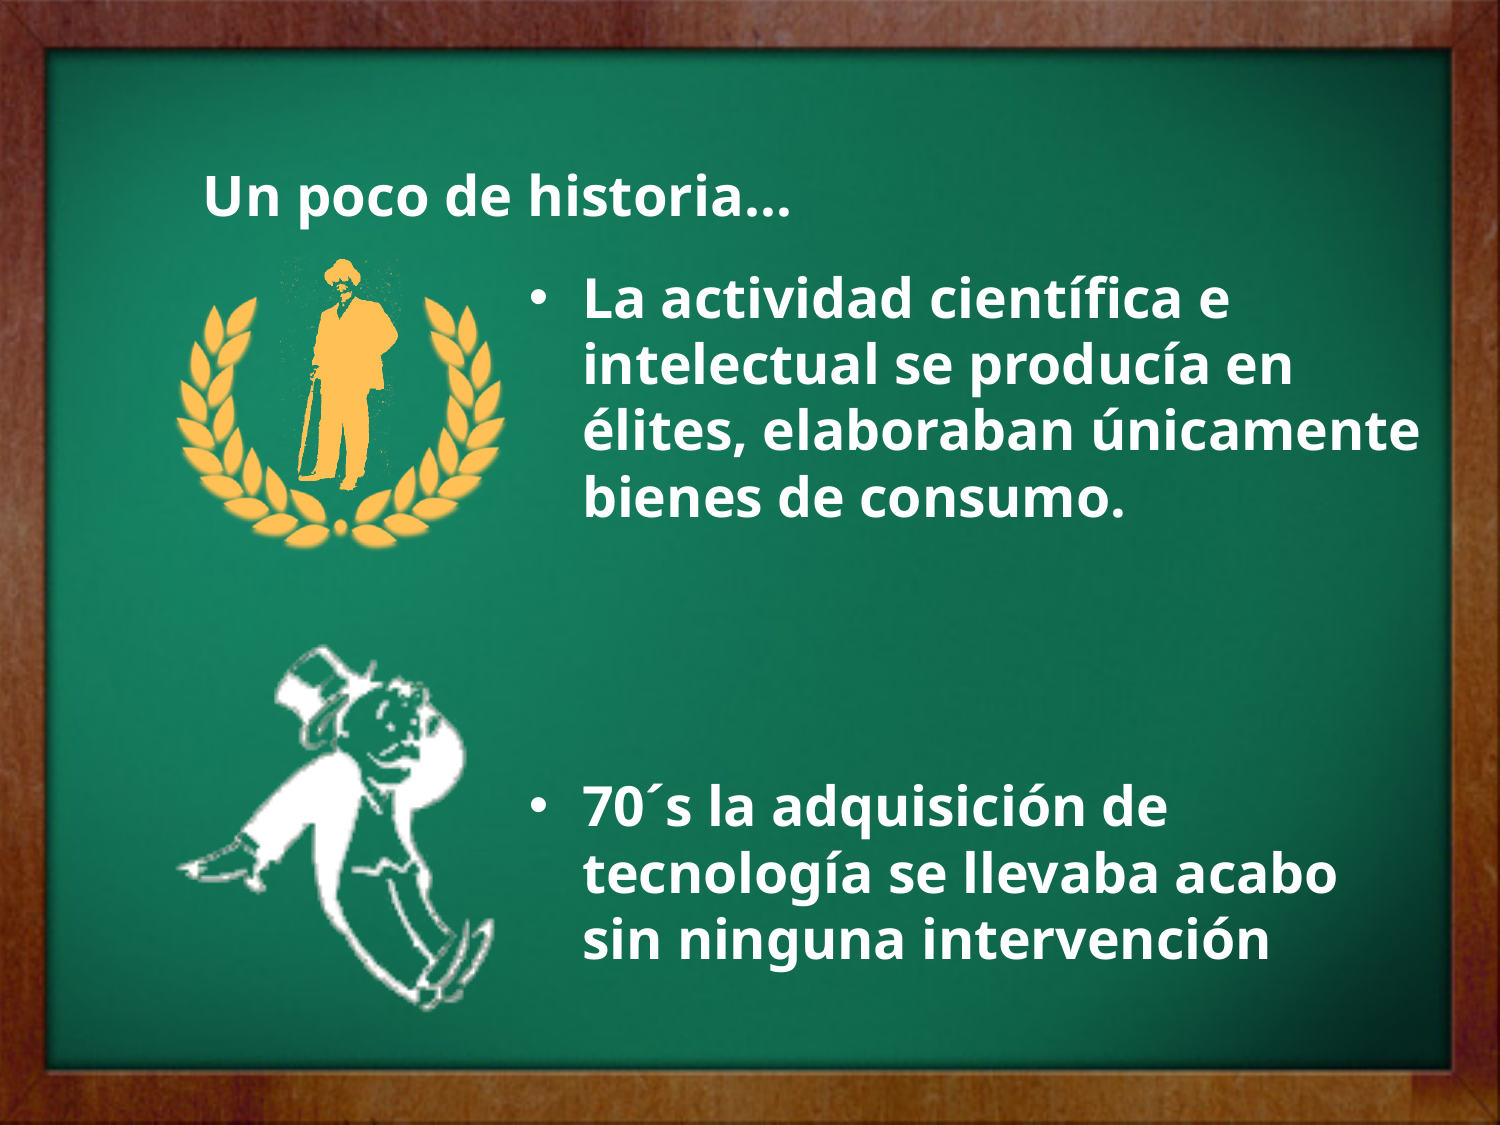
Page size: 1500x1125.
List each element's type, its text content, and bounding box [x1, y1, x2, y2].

title Un poco de historia… [159, 66, 837, 254]
picture [0, 0, 1500, 1125]
list La actividad científica e intelectual se producía en élites, elaboraban únicamente bienes de consumo. 70´s la adquisición de tecnología se llevaba acabo sin ninguna intervención [513, 255, 1437, 998]
